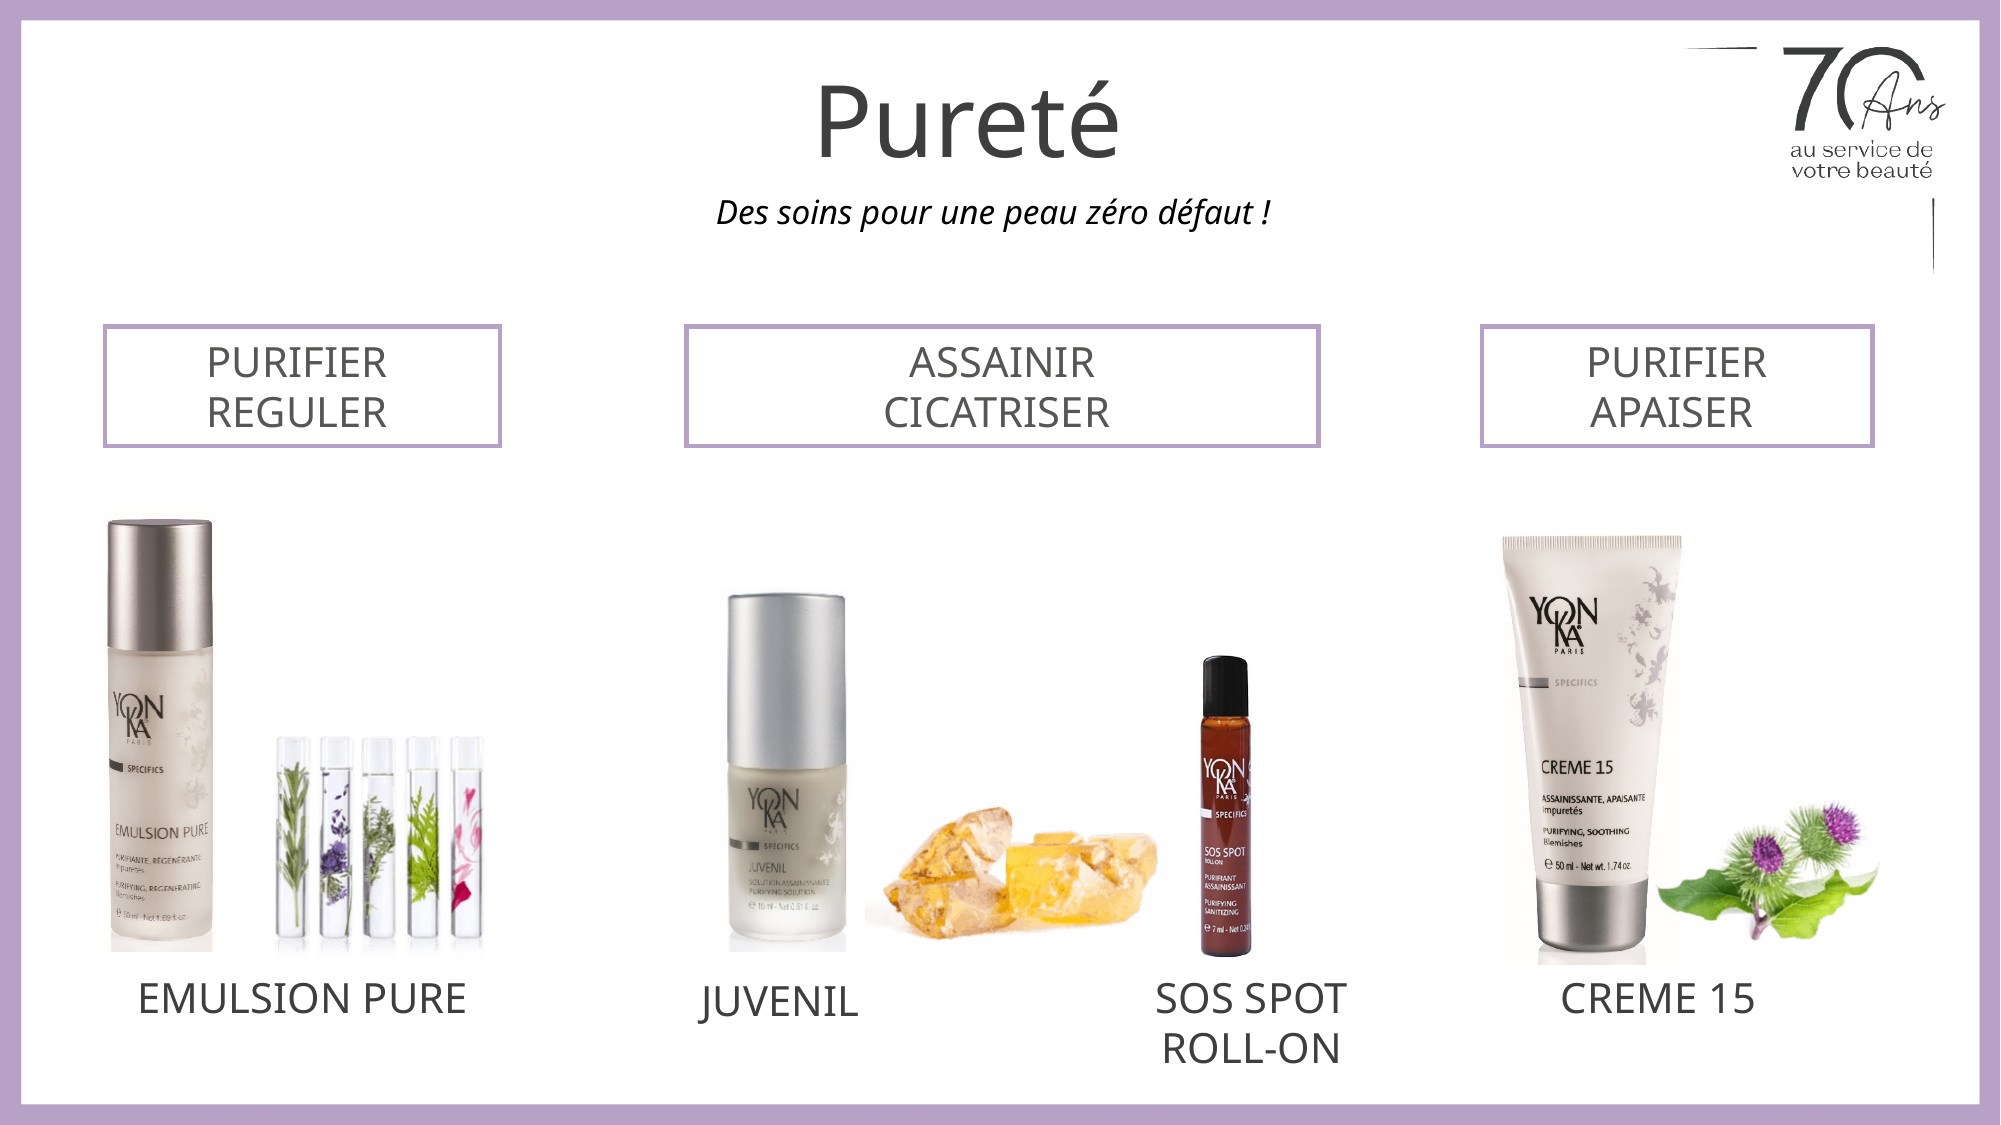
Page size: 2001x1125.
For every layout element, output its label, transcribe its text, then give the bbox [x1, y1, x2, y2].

text_box ASSAINIR CICATRISER [685, 325, 1319, 447]
text_box Des soins pour une peau zéro défaut ! [0, 184, 1999, 239]
text_box EMULSION PURE [104, 964, 501, 1030]
text_box Pureté [310, 63, 1626, 231]
text_box CREME 15 [1514, 964, 1803, 1030]
text_box JUVENIL [673, 967, 888, 1033]
picture [0, 0, 2000, 1125]
text_box SOS SPOT ROLL-ON [1114, 964, 1389, 1080]
text_box PURIFIER APAISER [1481, 325, 1874, 447]
text_box PURIFIER REGULER [104, 325, 501, 447]
